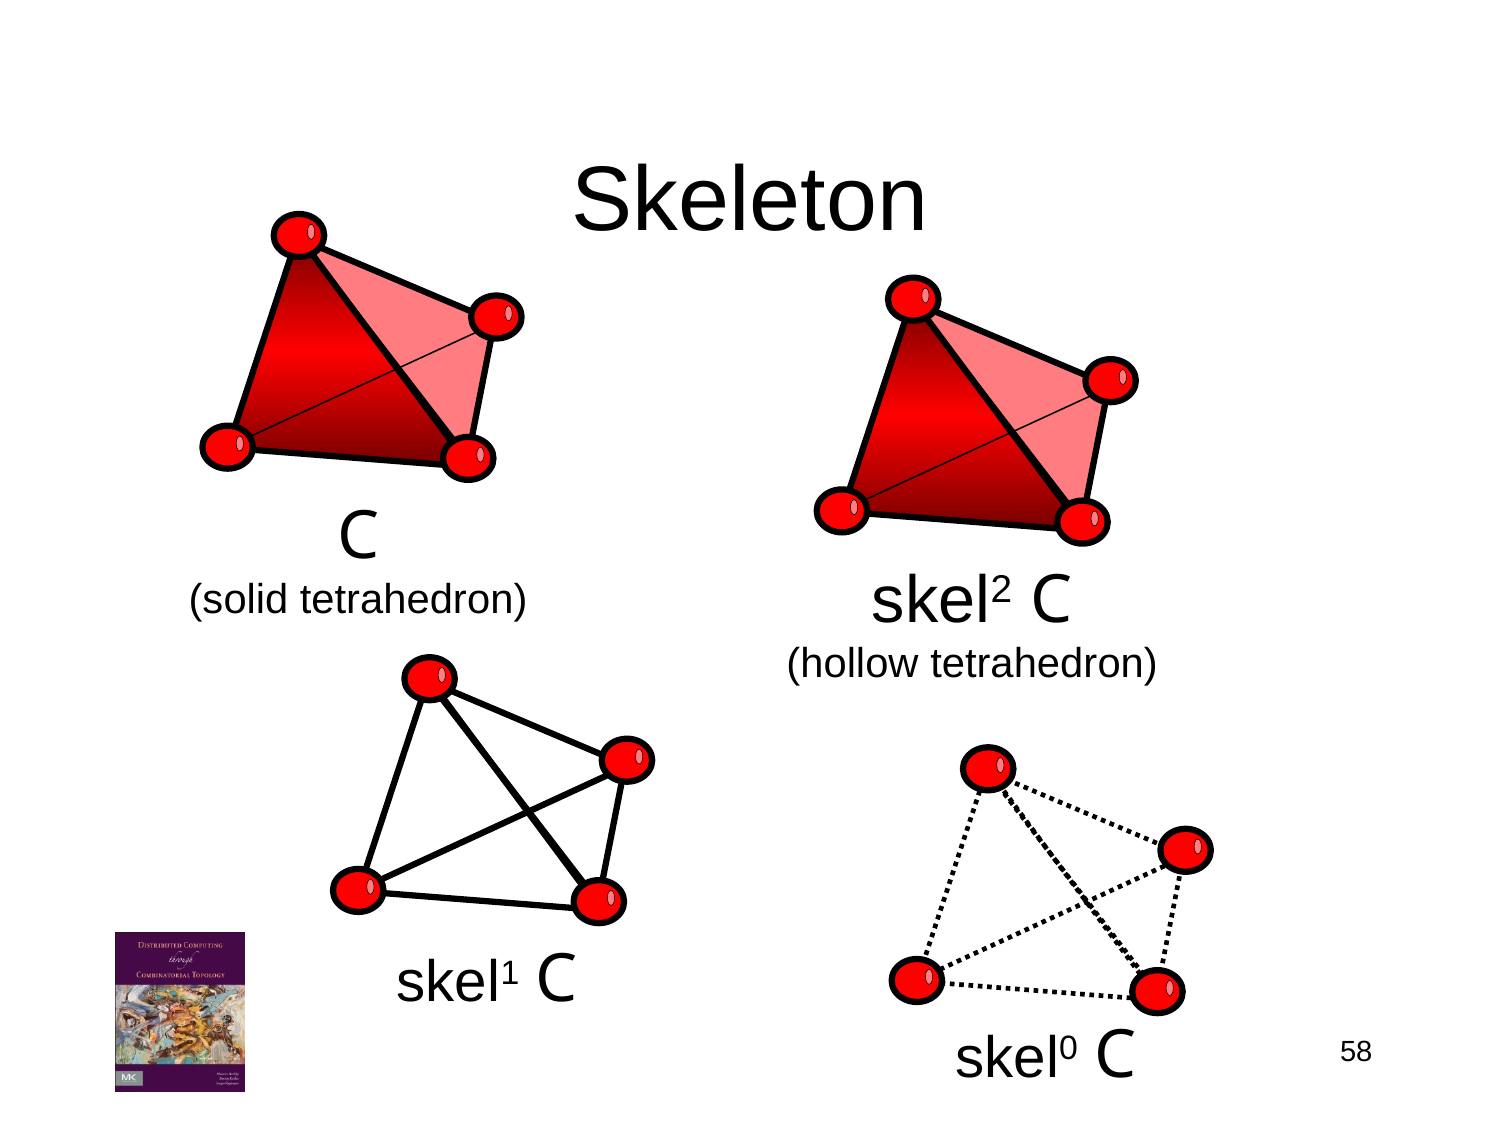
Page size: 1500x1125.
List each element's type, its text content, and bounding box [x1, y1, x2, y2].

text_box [172, 213, 544, 631]
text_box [332, 656, 653, 1024]
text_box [770, 277, 1175, 695]
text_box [891, 747, 1212, 1100]
picture [115, 932, 245, 1092]
slide_number 58 [1215, 1024, 1388, 1101]
title Skeleton [112, 99, 1388, 288]
